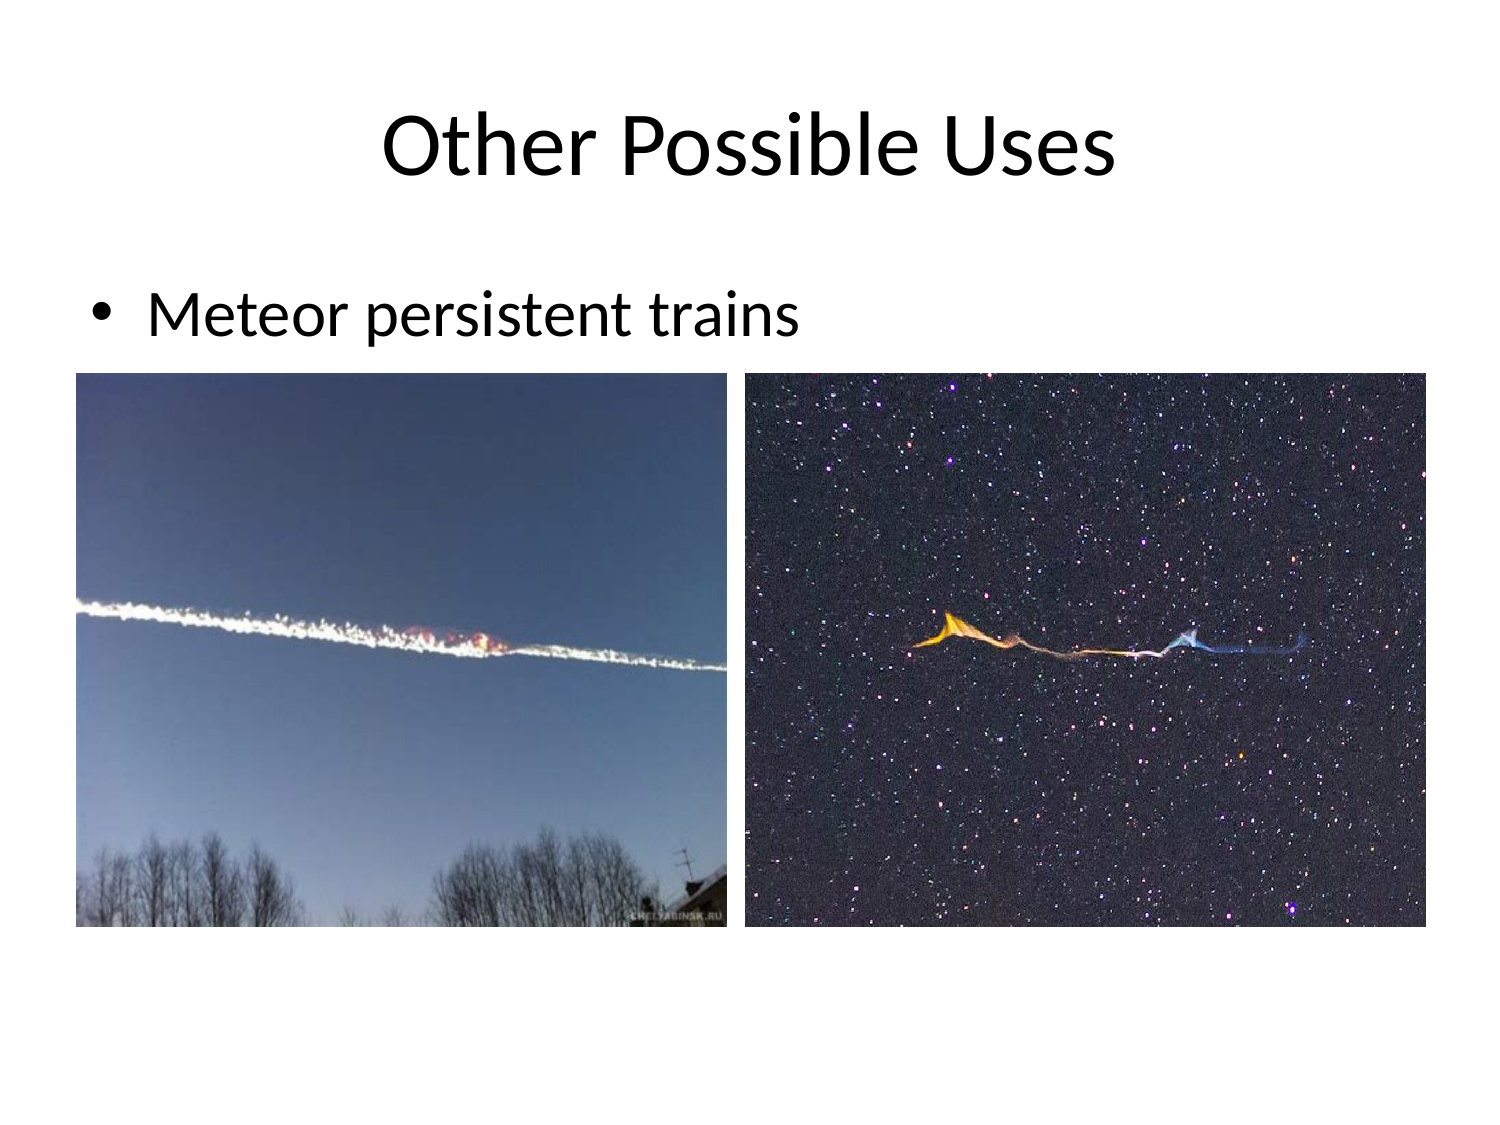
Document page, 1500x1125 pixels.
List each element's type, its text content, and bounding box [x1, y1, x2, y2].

picture [745, 373, 1426, 927]
picture [76, 373, 727, 927]
title Other Possible Uses [75, 45, 1425, 233]
list Meteor persistent trains [75, 262, 1425, 1005]
